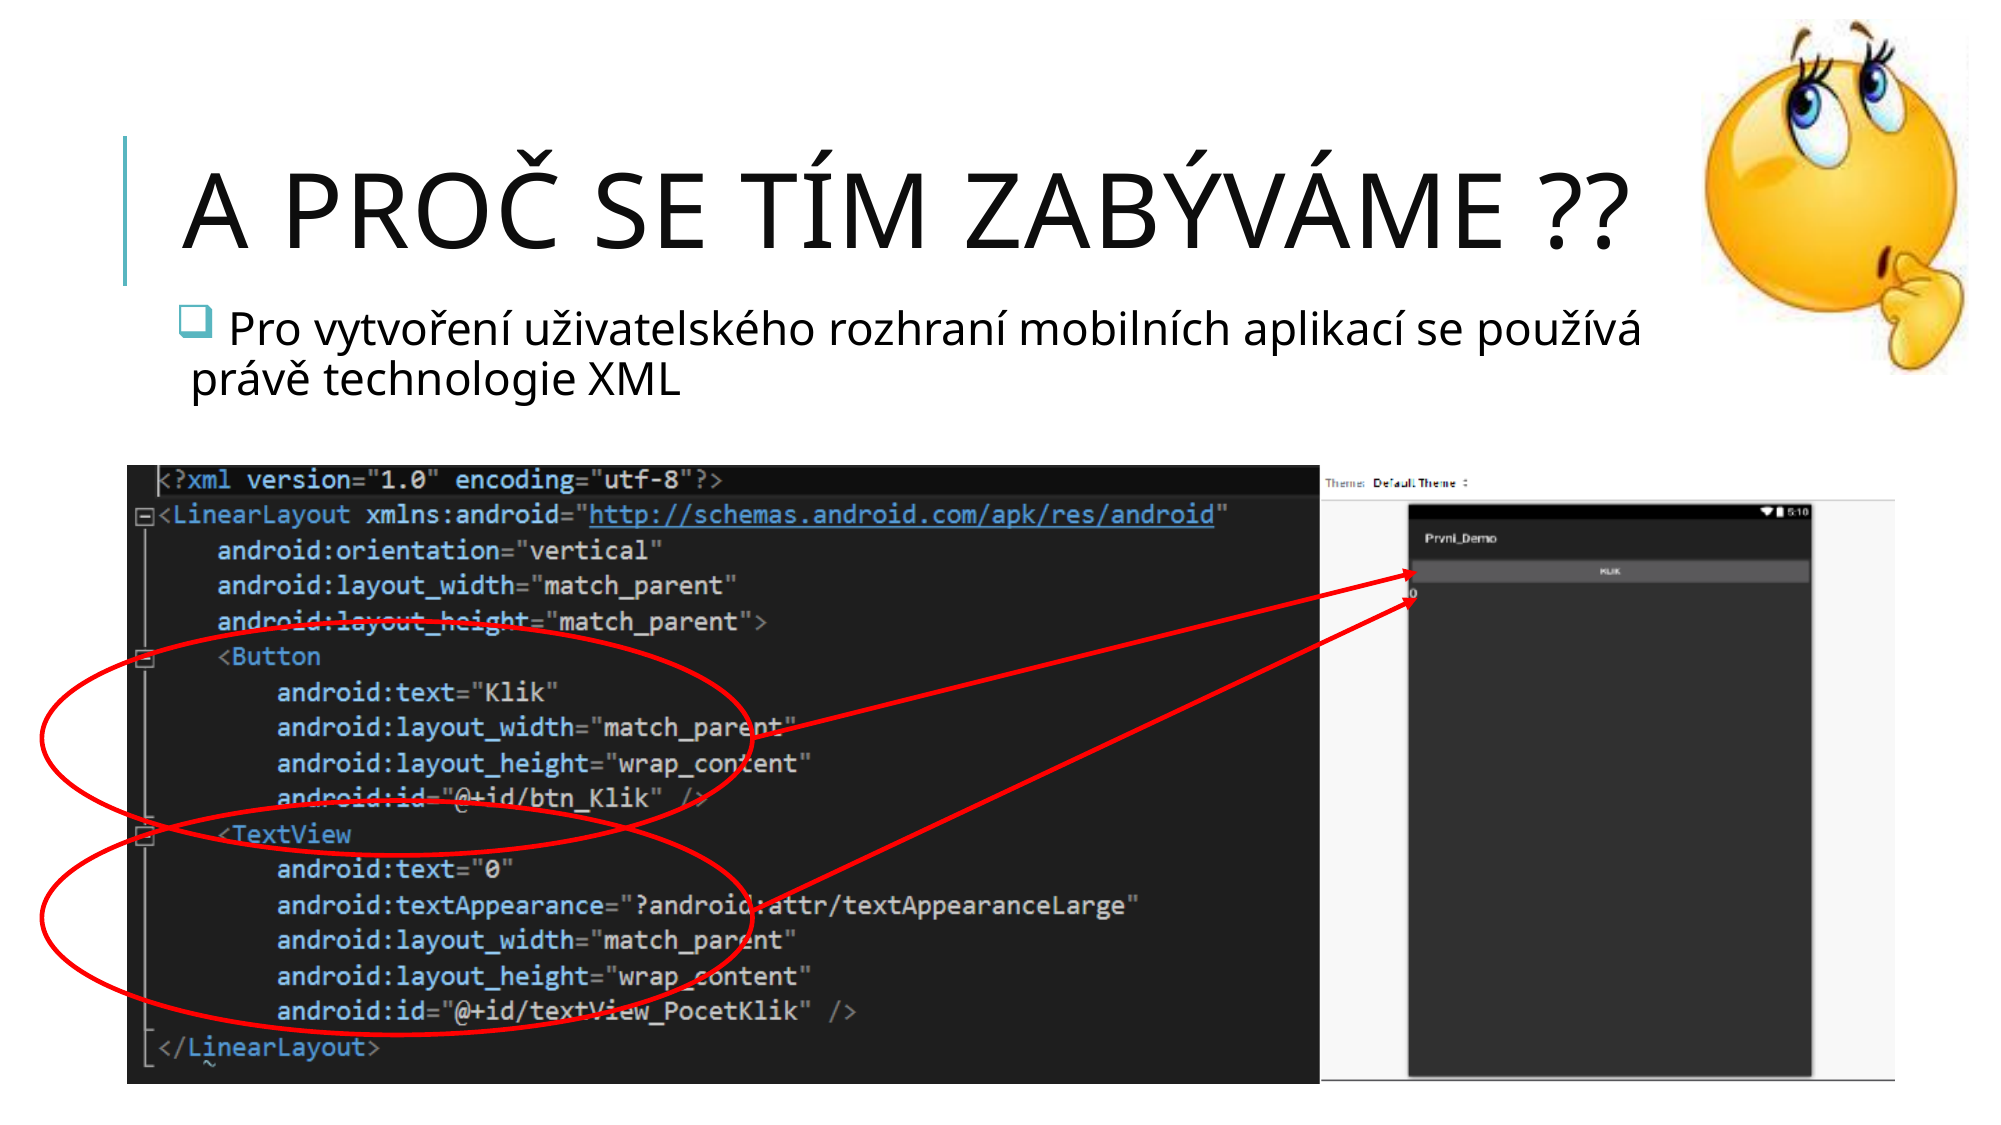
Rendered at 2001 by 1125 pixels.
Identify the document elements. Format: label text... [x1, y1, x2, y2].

title A proč se tím zabýváme ?? [168, 96, 1694, 298]
picture [1701, 18, 1969, 376]
list Pro vytvoření uživatelského rozhraní mobilních aplikací se používá právě technologie XML [168, 298, 1763, 419]
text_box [41, 465, 1896, 1084]
